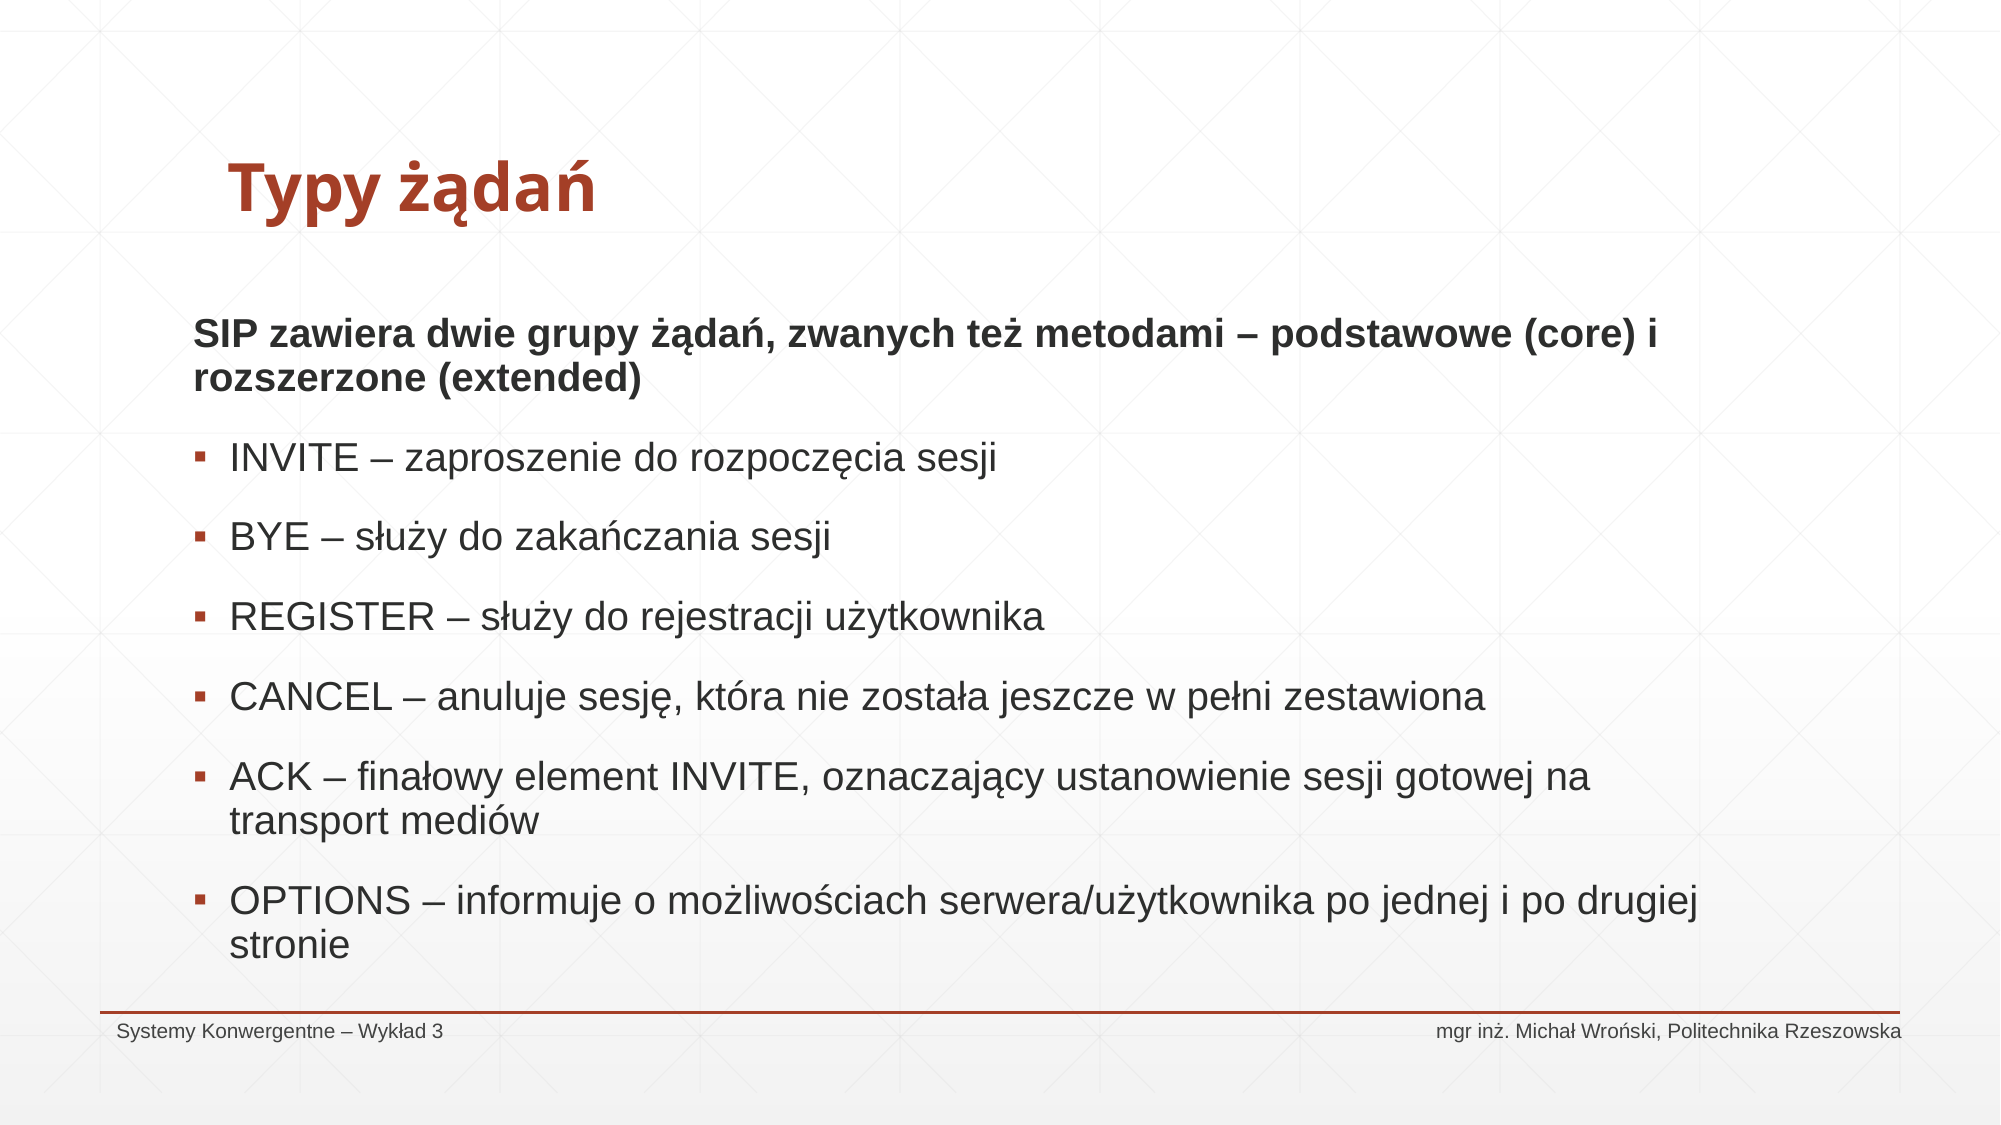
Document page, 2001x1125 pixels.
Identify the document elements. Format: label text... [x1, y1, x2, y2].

footer Systemy Konwergentne – Wykład 3 mgr inż. Michał Wroński, Politechnika Rzeszowska [101, 1011, 1925, 1049]
list SIP zawiera dwie grupy żądań, zwanych też metodami – podstawowe (core) i rozszerzone (extended) INVITE – zaproszenie do rozpoczęcia sesji BYE – służy do zakańczania sesji REGISTER – służy do rejestracji użytkownika CANCEL – anuluje sesję, która nie została jeszcze w pełni zestawiona ACK – finałowy element INVITE, oznaczający ustanowienie sesji gotowej na transport mediów OPTIONS – informuje o możliwościach serwera/użytkownika po jednej i po drugiej stronie [178, 304, 1753, 979]
title Typy żądań [212, 82, 1788, 234]
